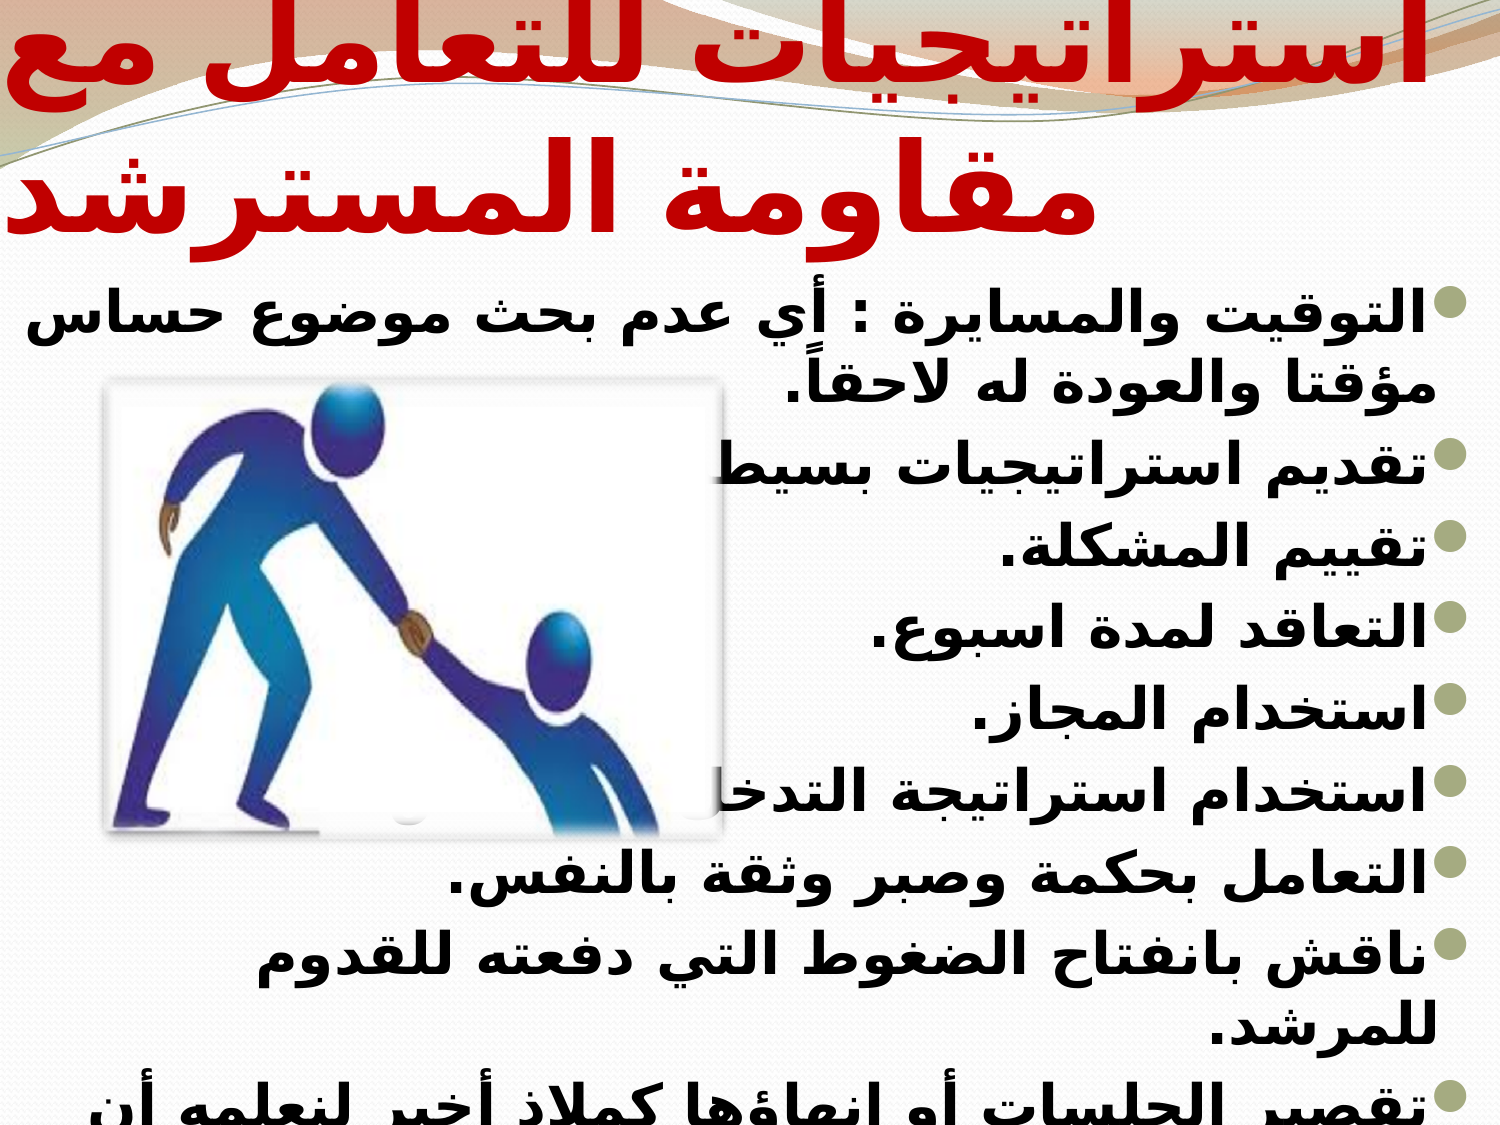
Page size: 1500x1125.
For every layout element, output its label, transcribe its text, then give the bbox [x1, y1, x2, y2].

title استراتيجيات للتعامل مع مقاومة المسترشد [0, 23, 1500, 259]
list التوقيت والمسايرة : أي عدم بحث موضوع حساس مؤقتا والعودة له لاحقاً. تقديم استراتيجيات بسيطة. تقييم المشكلة. التعاقد لمدة اسبوع. استخدام المجاز. استخدام استراتيجة التدخل المتناقض. التعامل بحكمة وصبر وثقة بالنفس. ناقش بانفتاح الضغوط التي دفعته للقدوم للمرشد. تقصير الجلسات أو انهاؤها كملاذ أخير لنعلمه أن المرشد غير مستعد لاهدار الجهد والوقت. [0, 266, 1500, 1125]
picture [64, 337, 763, 882]
